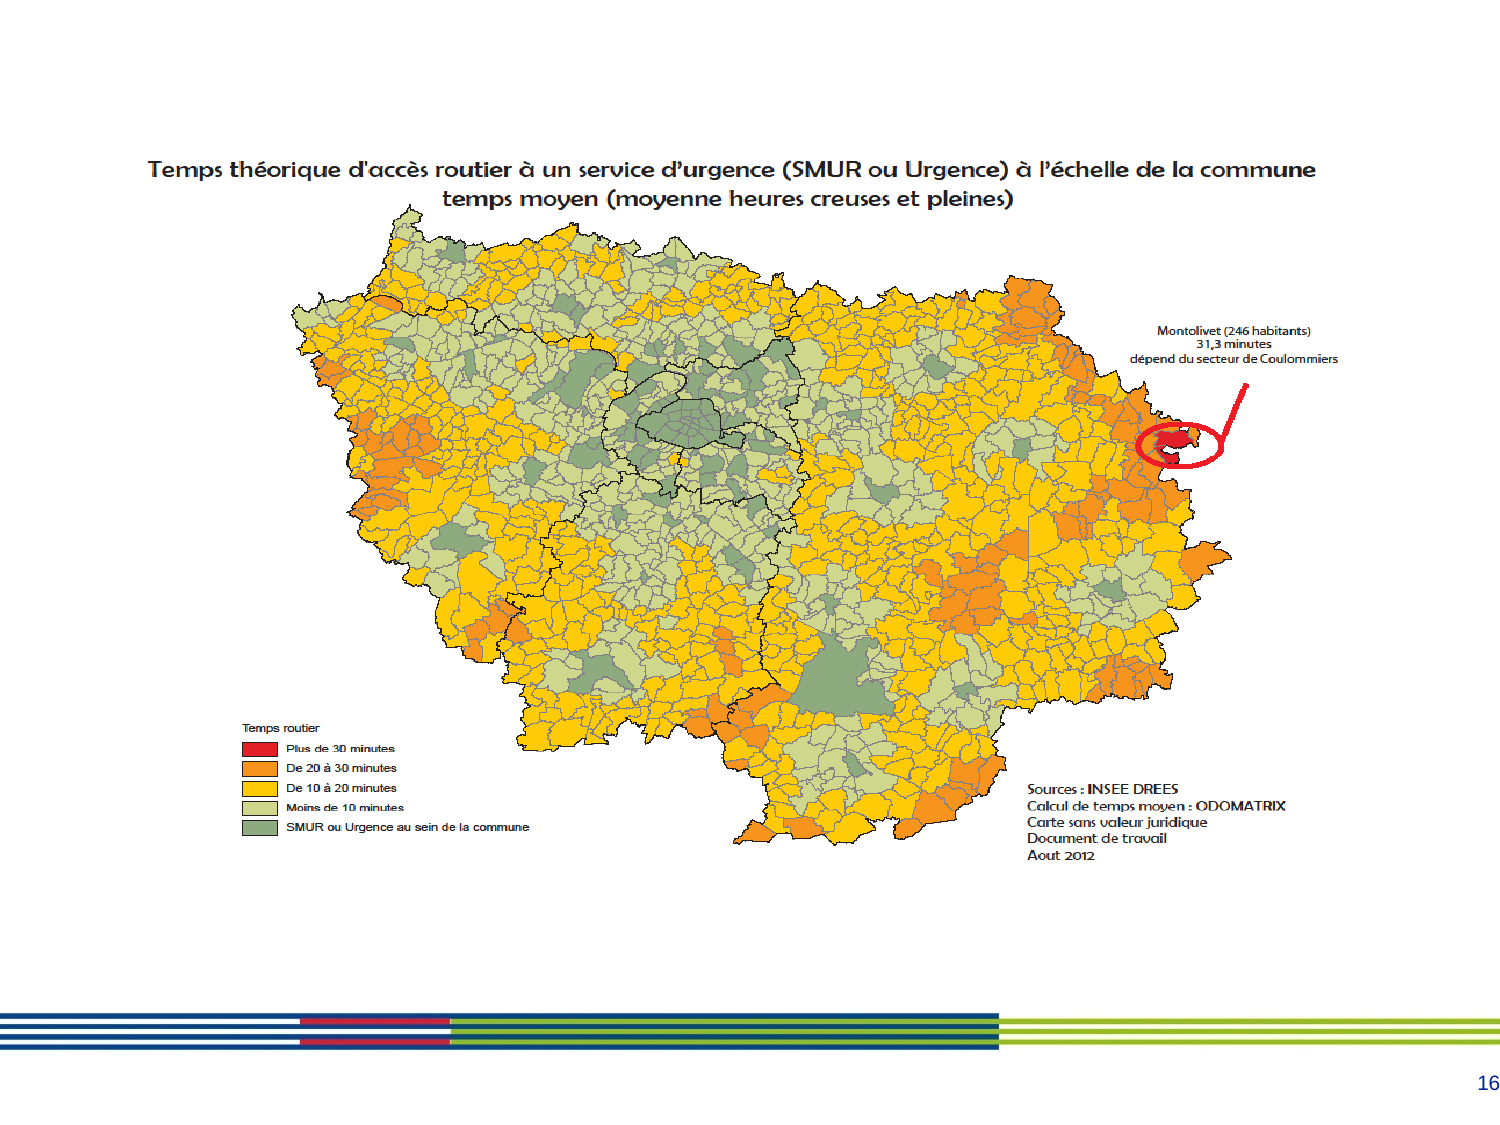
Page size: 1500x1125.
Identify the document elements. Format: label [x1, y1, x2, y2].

picture [0, 999, 1500, 1063]
list [52, 101, 1436, 930]
